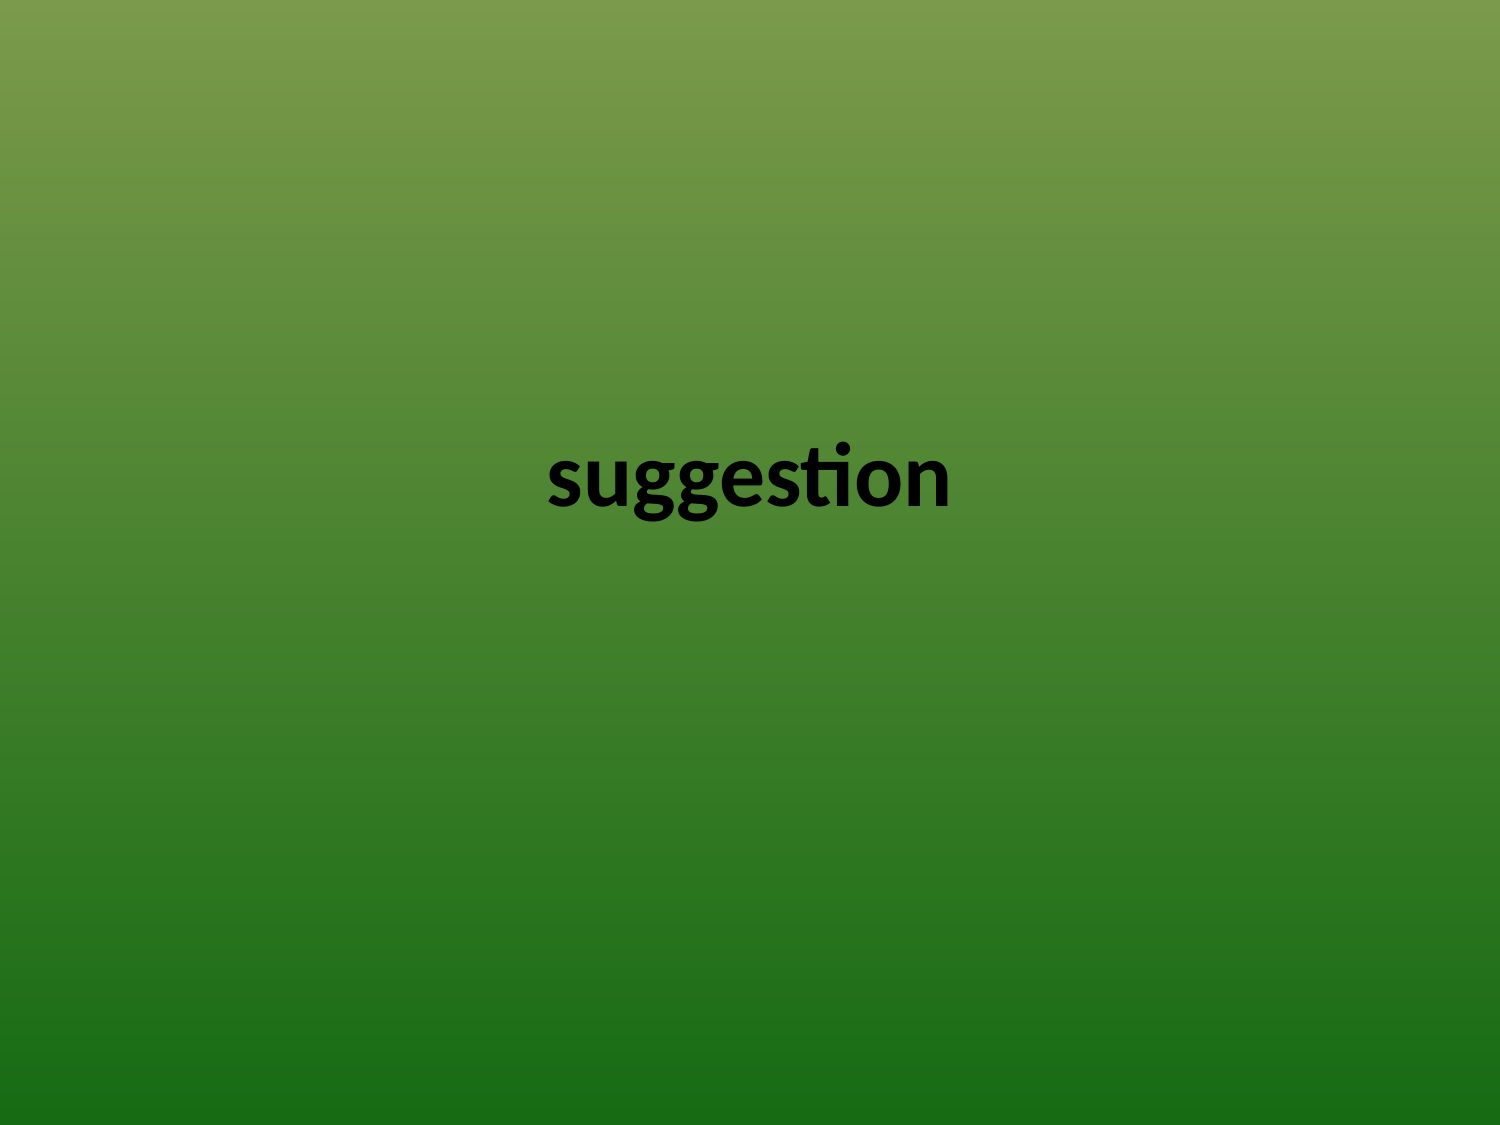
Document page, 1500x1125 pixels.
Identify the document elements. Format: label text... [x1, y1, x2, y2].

title suggestion [112, 349, 1388, 591]
